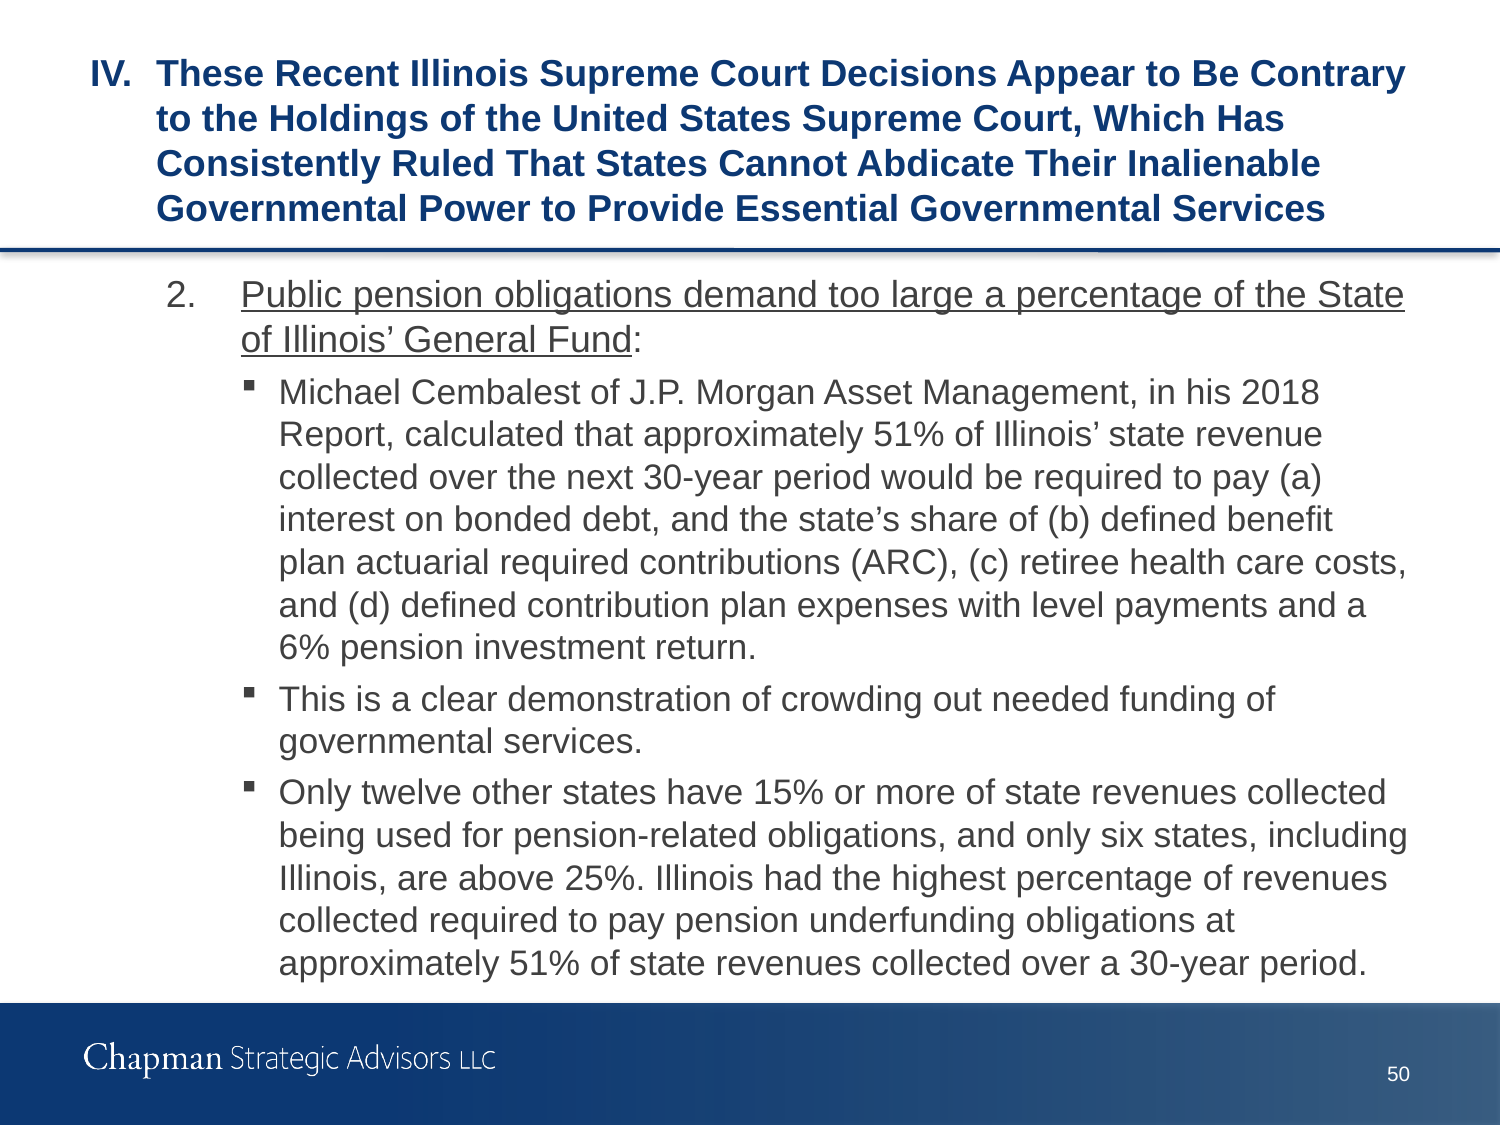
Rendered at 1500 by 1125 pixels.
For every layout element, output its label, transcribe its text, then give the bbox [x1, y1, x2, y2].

title IV. These Recent Illinois Supreme Court Decisions Appear to Be Contrary to the Holdings of the United States Supreme Court, Which Has Consistently Ruled That States Cannot Abdicate Their Inalienable Governmental Power to Provide Essential Governmental Services [75, 45, 1425, 233]
slide_number 49 [1074, 1052, 1425, 1113]
list 2. Public pension obligations demand too large a percentage of the State of Illinois’ General Fund: Michael Cembalest of J.P. Morgan Asset Management, in his 2018 Report, calculated that approximately 51% of Illinois’ state revenue collected over the next 30-year period would be required to pay (a) interest on bonded debt, and the state’s share of (b) defined benefit plan actuarial required contributions (ARC), (c) retiree health care costs, and (d) defined contribution plan expenses with level payments and a 6% pension investment return. This is a clear demonstration of crowding out needed funding of governmental services. Only twelve other states have 15% or more of state revenues collected being used for pension-related obligations, and only six states, including Illinois, are above 25%. Illinois had the highest percentage of revenues collected required to pay pension underfunding obligations at approximately 51% of state revenues collected over a 30-year period. [74, 262, 1426, 1006]
